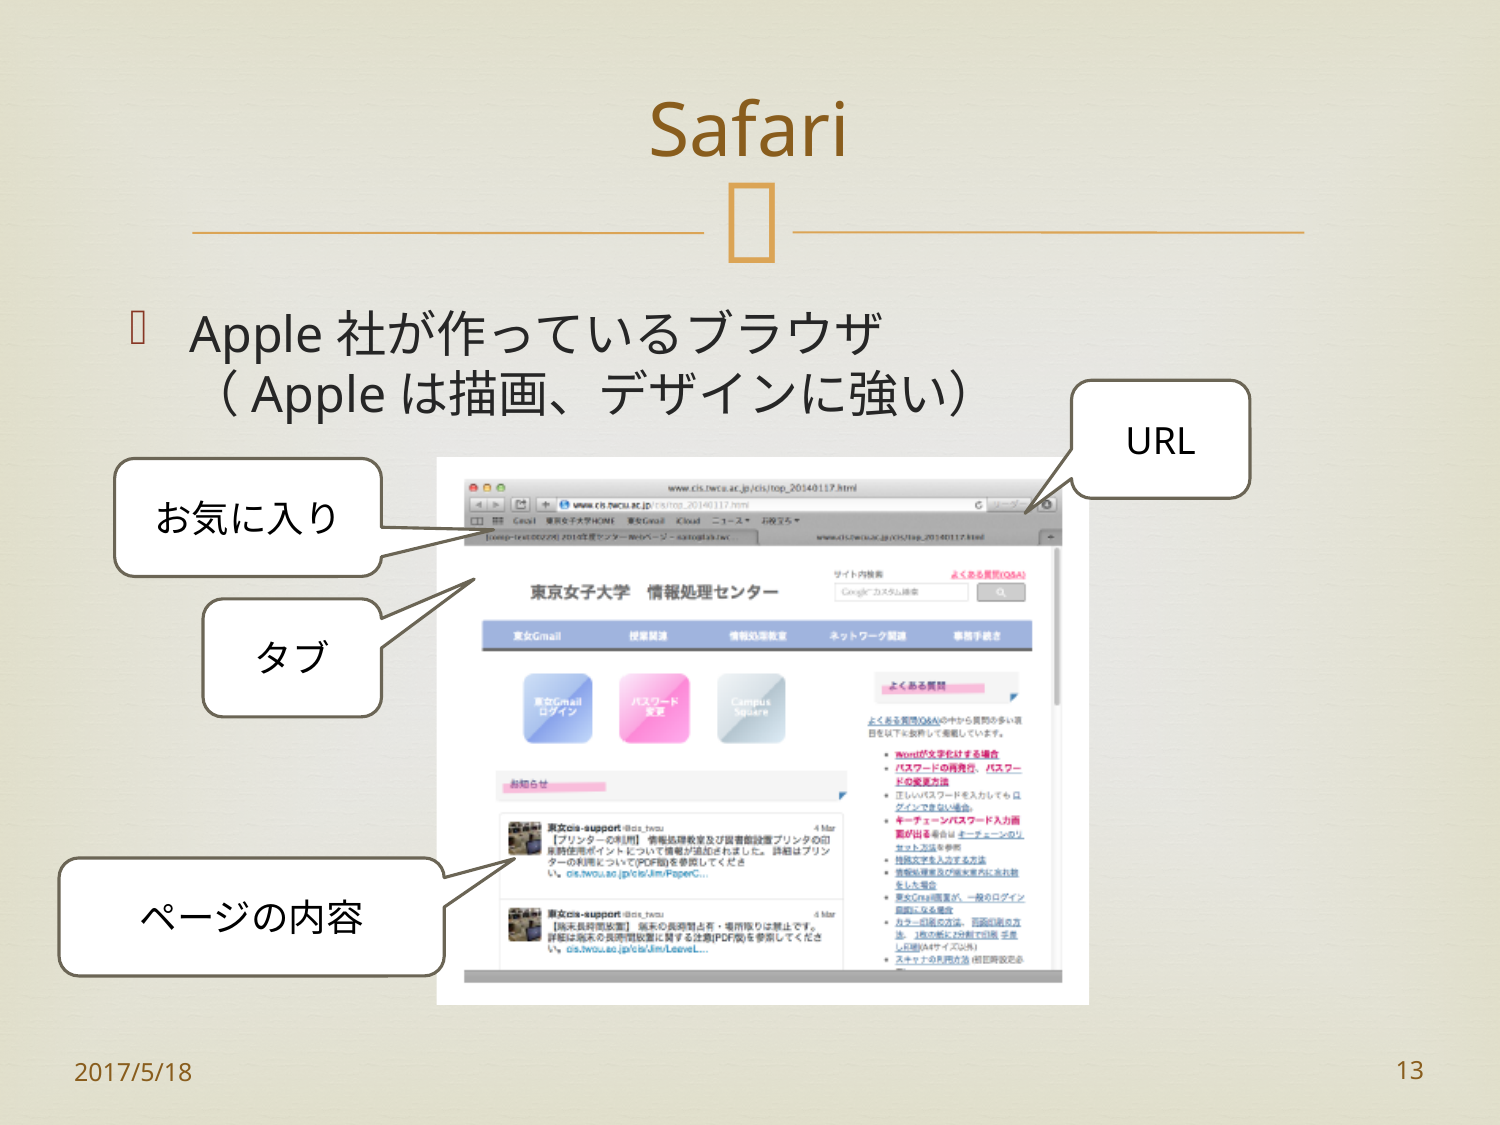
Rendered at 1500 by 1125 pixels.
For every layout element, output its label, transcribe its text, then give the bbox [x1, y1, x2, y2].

slide_number 13 [1089, 1041, 1440, 1102]
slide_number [59, 1041, 410, 1102]
picture [435, 457, 1090, 1006]
text_box お気に入り [113, 456, 430, 579]
text_box ページの内容 [57, 856, 430, 978]
list Apple社が作っているブラウザ （Appleは描画、デザインに強い） [114, 295, 1386, 1005]
text_box タブ [201, 596, 430, 719]
text_box URL [1065, 378, 1252, 500]
title Safari [112, 40, 1386, 214]
